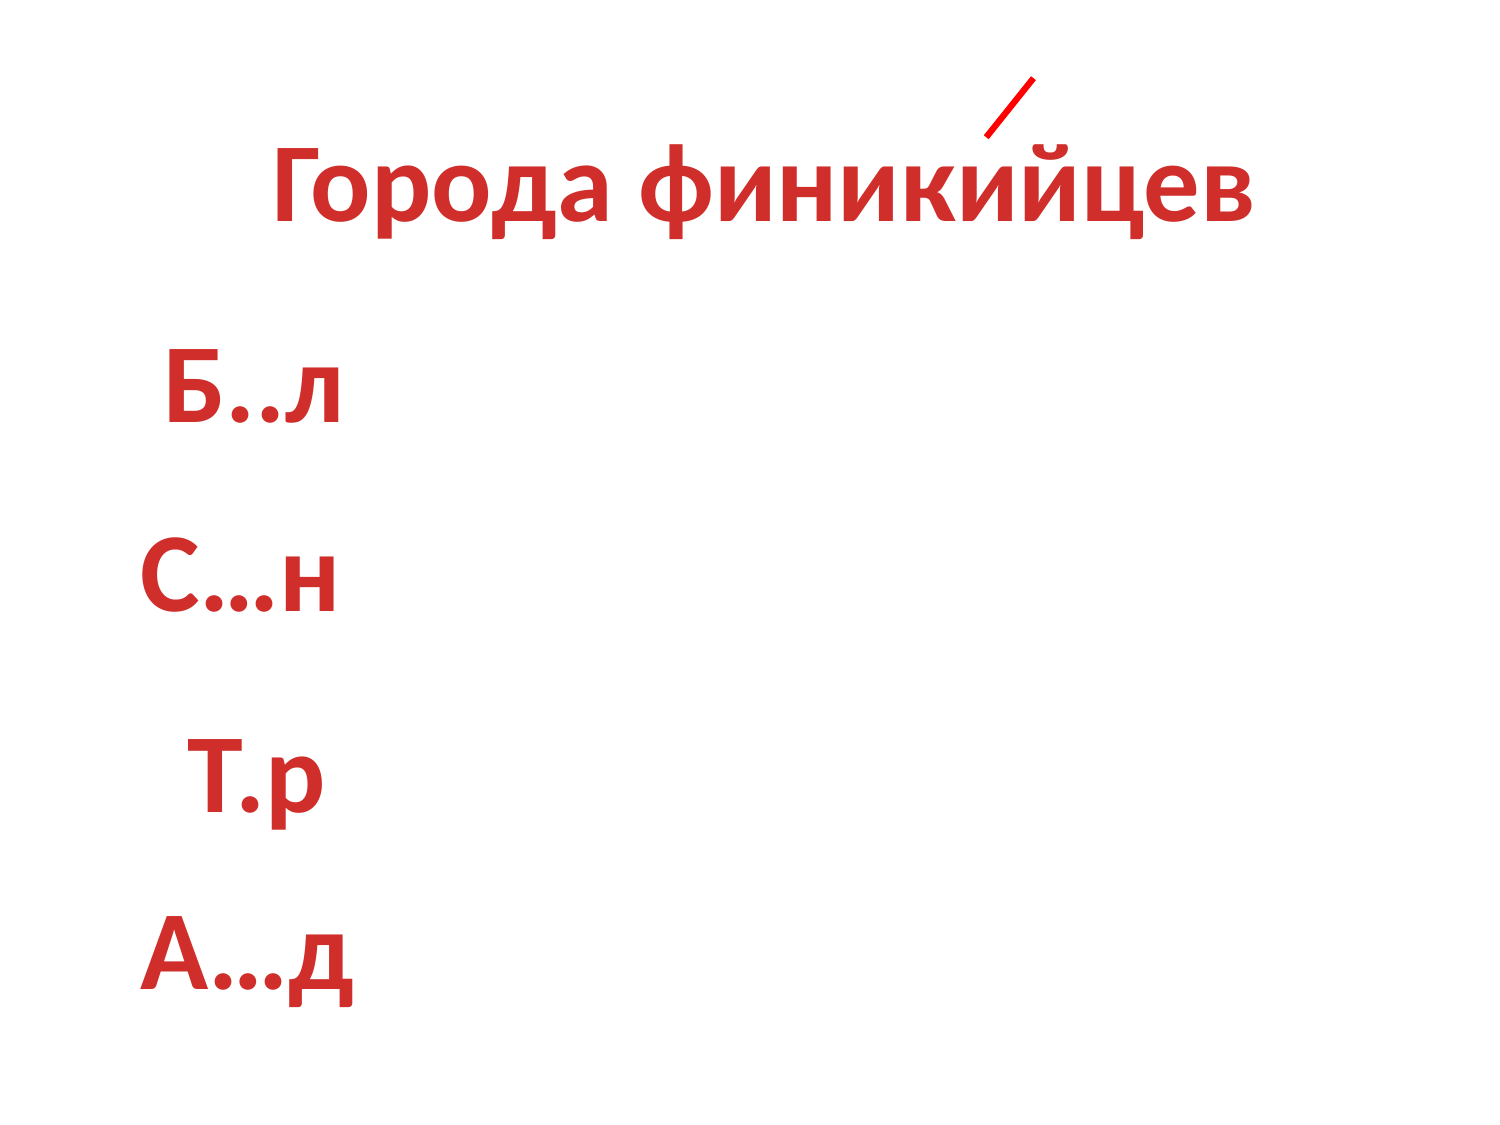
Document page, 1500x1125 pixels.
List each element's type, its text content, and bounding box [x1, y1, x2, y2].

text_box С…н [125, 491, 357, 642]
text_box Б..л [148, 302, 361, 453]
text_box Города финикийцев [257, 101, 1272, 252]
text_box Т.р [172, 692, 341, 843]
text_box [985, 77, 1034, 138]
text_box А…д [124, 869, 369, 1020]
